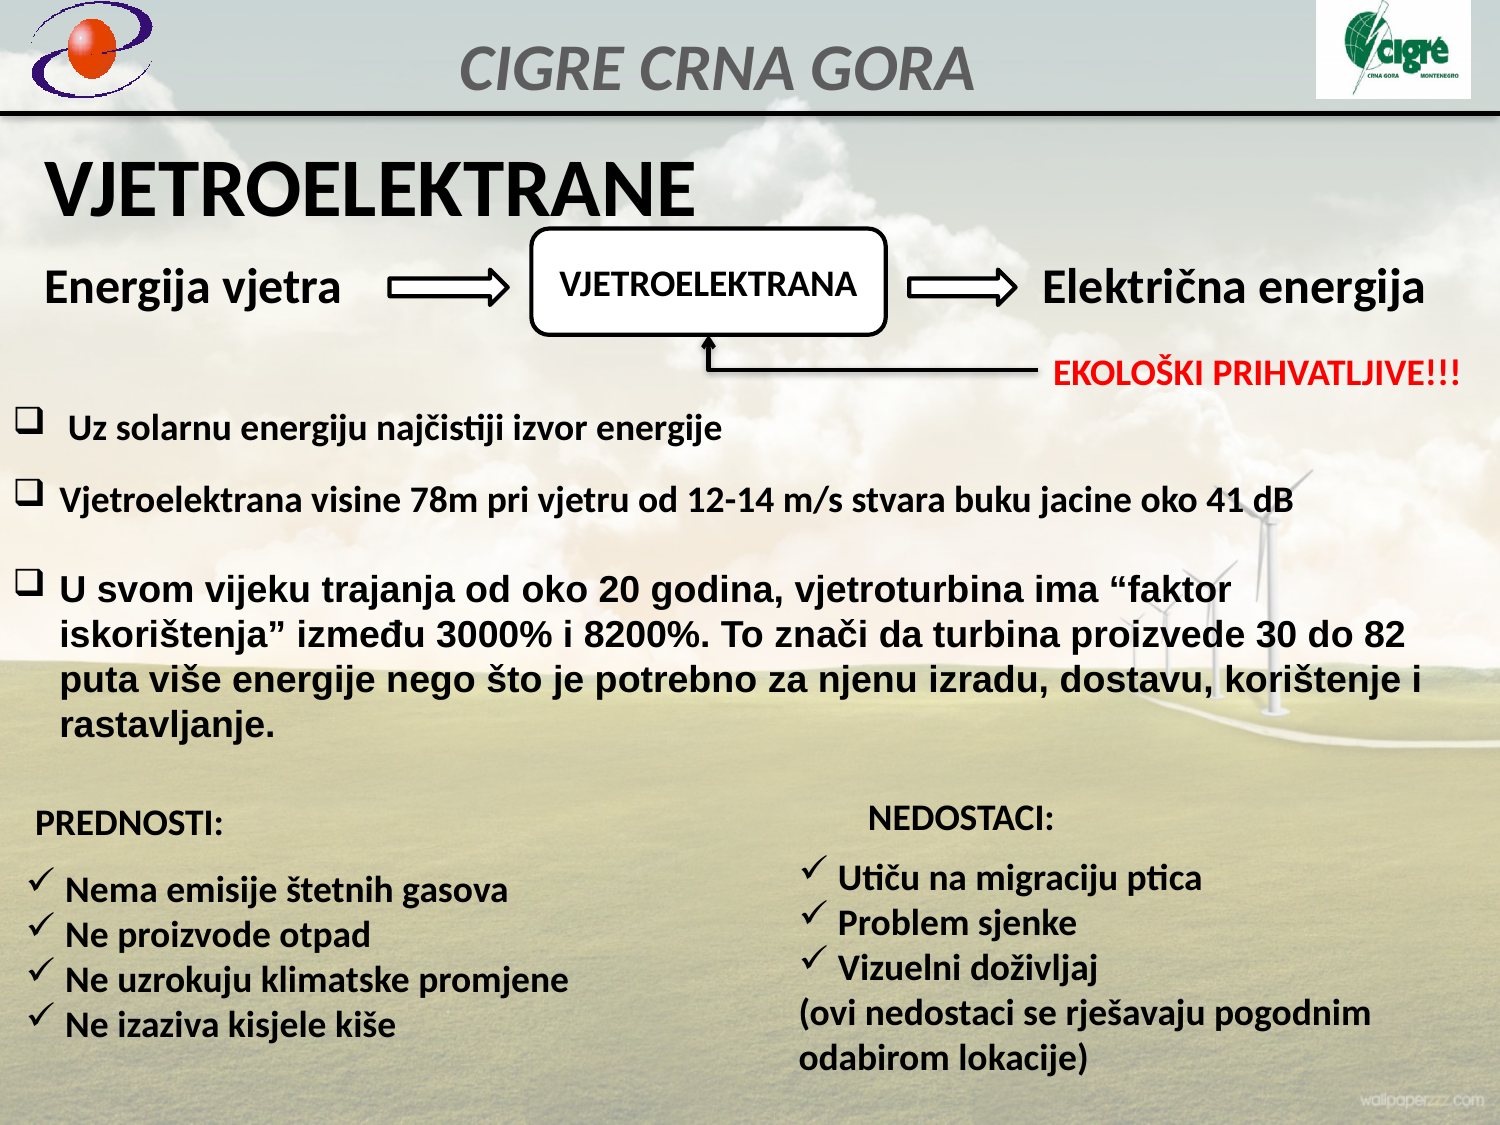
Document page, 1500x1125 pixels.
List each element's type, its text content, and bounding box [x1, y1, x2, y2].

text_box Vjetroelektrana visine 78m pri vjetru od 12-14 m/s stvara buku jacine oko 41 dB U svom vijeku trajanja od oko 20 godina, vjetroturbina ima “faktor iskorištenja” između 3000% i 8200%. To znači da turbina proizvede 30 do 82 puta više energije nego što je potrebno za njenu izradu, dostavu, korištenje i rastavljanje. [0, 467, 1468, 753]
text_box PREDNOSTI: [20, 790, 627, 851]
text_box Nema emisije štetnih gasova Ne proizvode otpad Ne uzrokuju klimatske promjene Ne izaziva kisjele kiše [10, 857, 783, 1053]
text_box NEDOSTACI: [853, 785, 1409, 845]
text_box Utiču na migraciju ptica Problem sjenke Vizuelni doživljaj (ovi nedostaci se rješavaju pogodnim odabirom lokacije) [783, 845, 1500, 1086]
text_box VJETROELEKTRANE [29, 125, 1087, 241]
text_box VJETROELEKTRANA [529, 226, 888, 337]
text_box CIGRE CRNA GORA [253, 0, 1164, 110]
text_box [708, 334, 1039, 372]
text_box Energija vjetra [29, 245, 461, 321]
text_box [461, 267, 510, 307]
picture [1316, 0, 1471, 99]
text_box EKOLOŠKI PRIHVATLJIVE!!! [1038, 340, 1499, 401]
text_box Uz solarnu energiju najčistiji izvor energije [0, 395, 1014, 456]
text_box [907, 267, 1018, 307]
text_box Električna energija [1027, 245, 1500, 321]
picture [29, 0, 156, 102]
